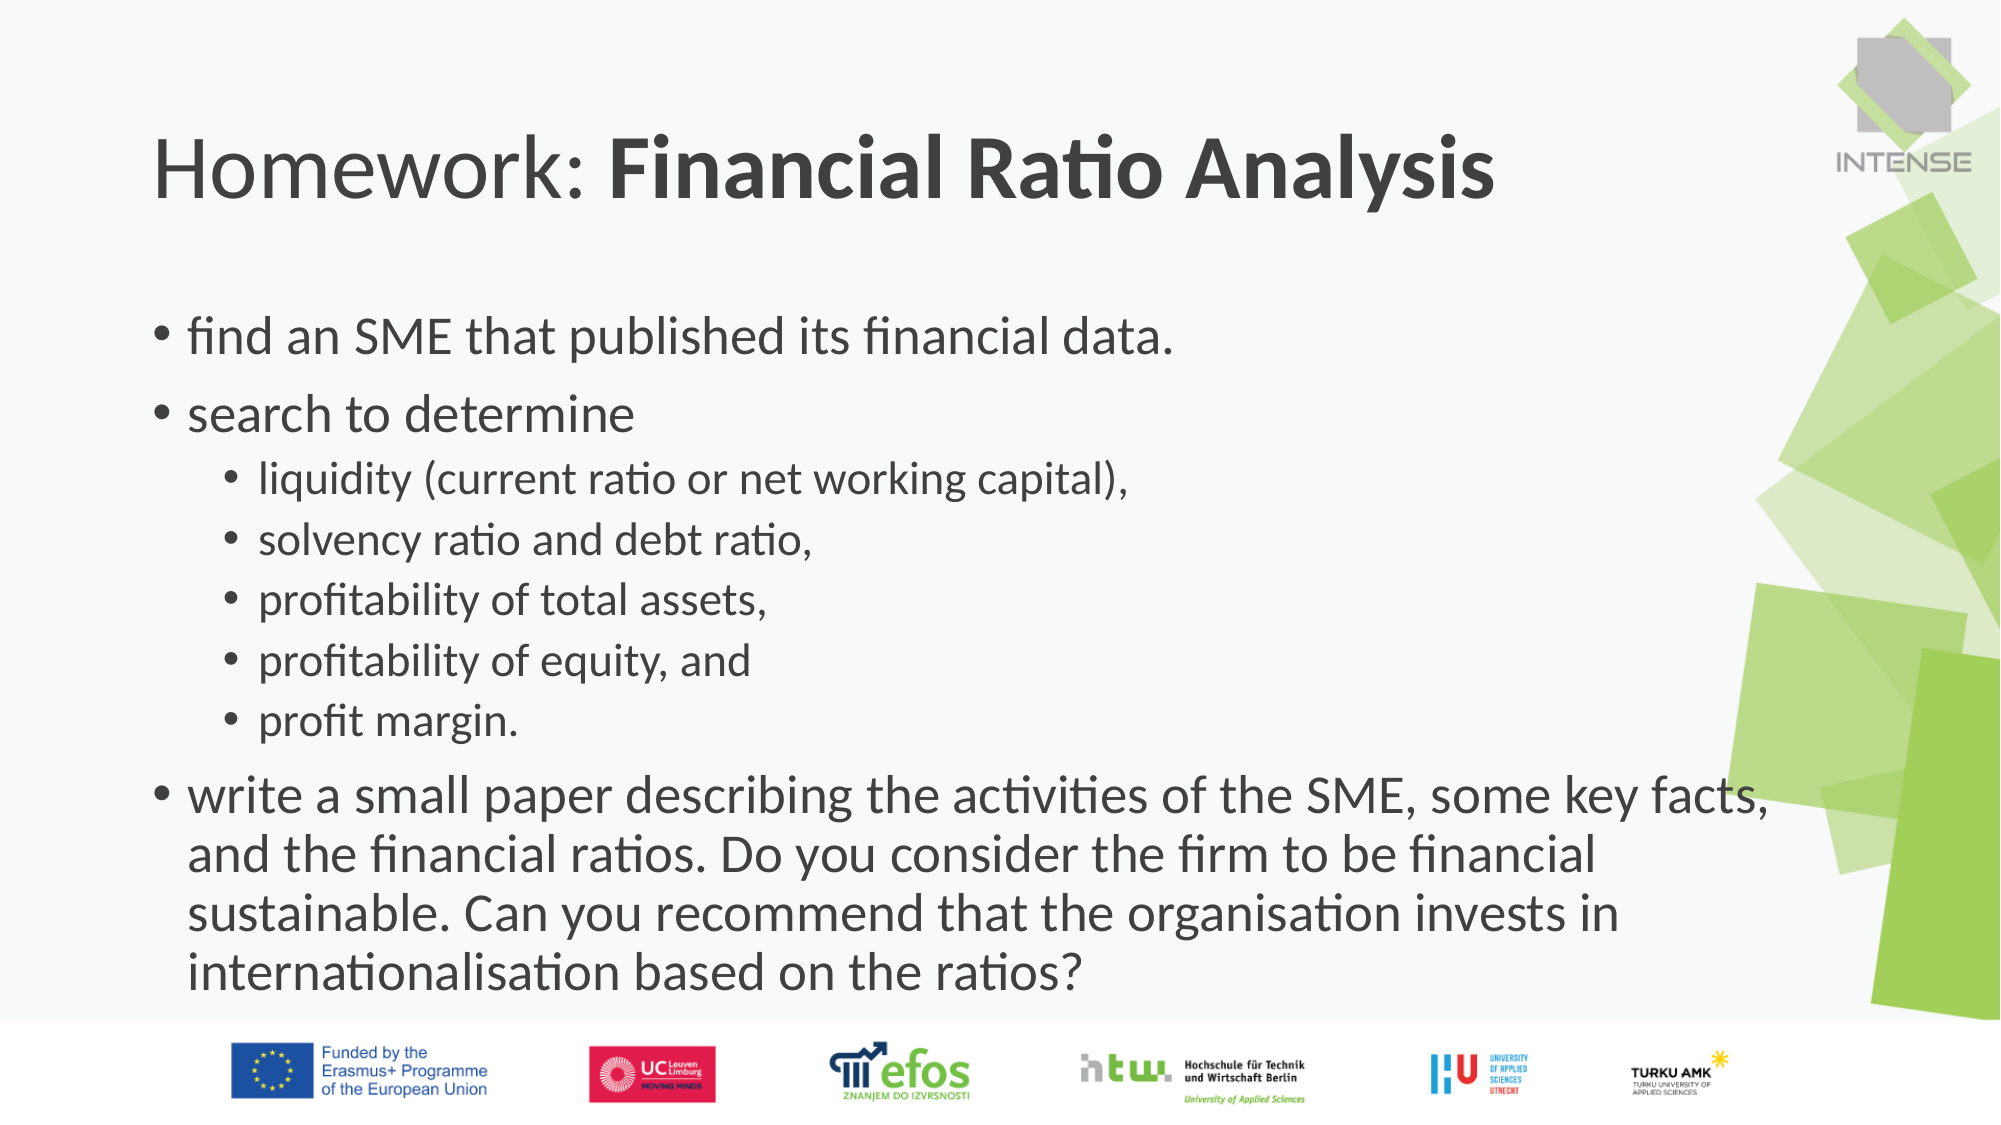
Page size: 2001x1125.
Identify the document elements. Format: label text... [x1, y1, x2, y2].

list find an SME that published its financial data. search to determine liquidity (current ratio or net working capital), solvency ratio and debt ratio, profitability of total assets, profitability of equity, and profit margin. write a small paper describing the activities of the SME, some key facts, and the financial ratios. Do you consider the firm to be financial sustainable. Can you recommend that the organisation invests in internationalisation based on the ratios? [137, 299, 1863, 1014]
picture [0, 0, 2000, 1125]
title Homework: Financial Ratio Analysis [137, 59, 1863, 278]
